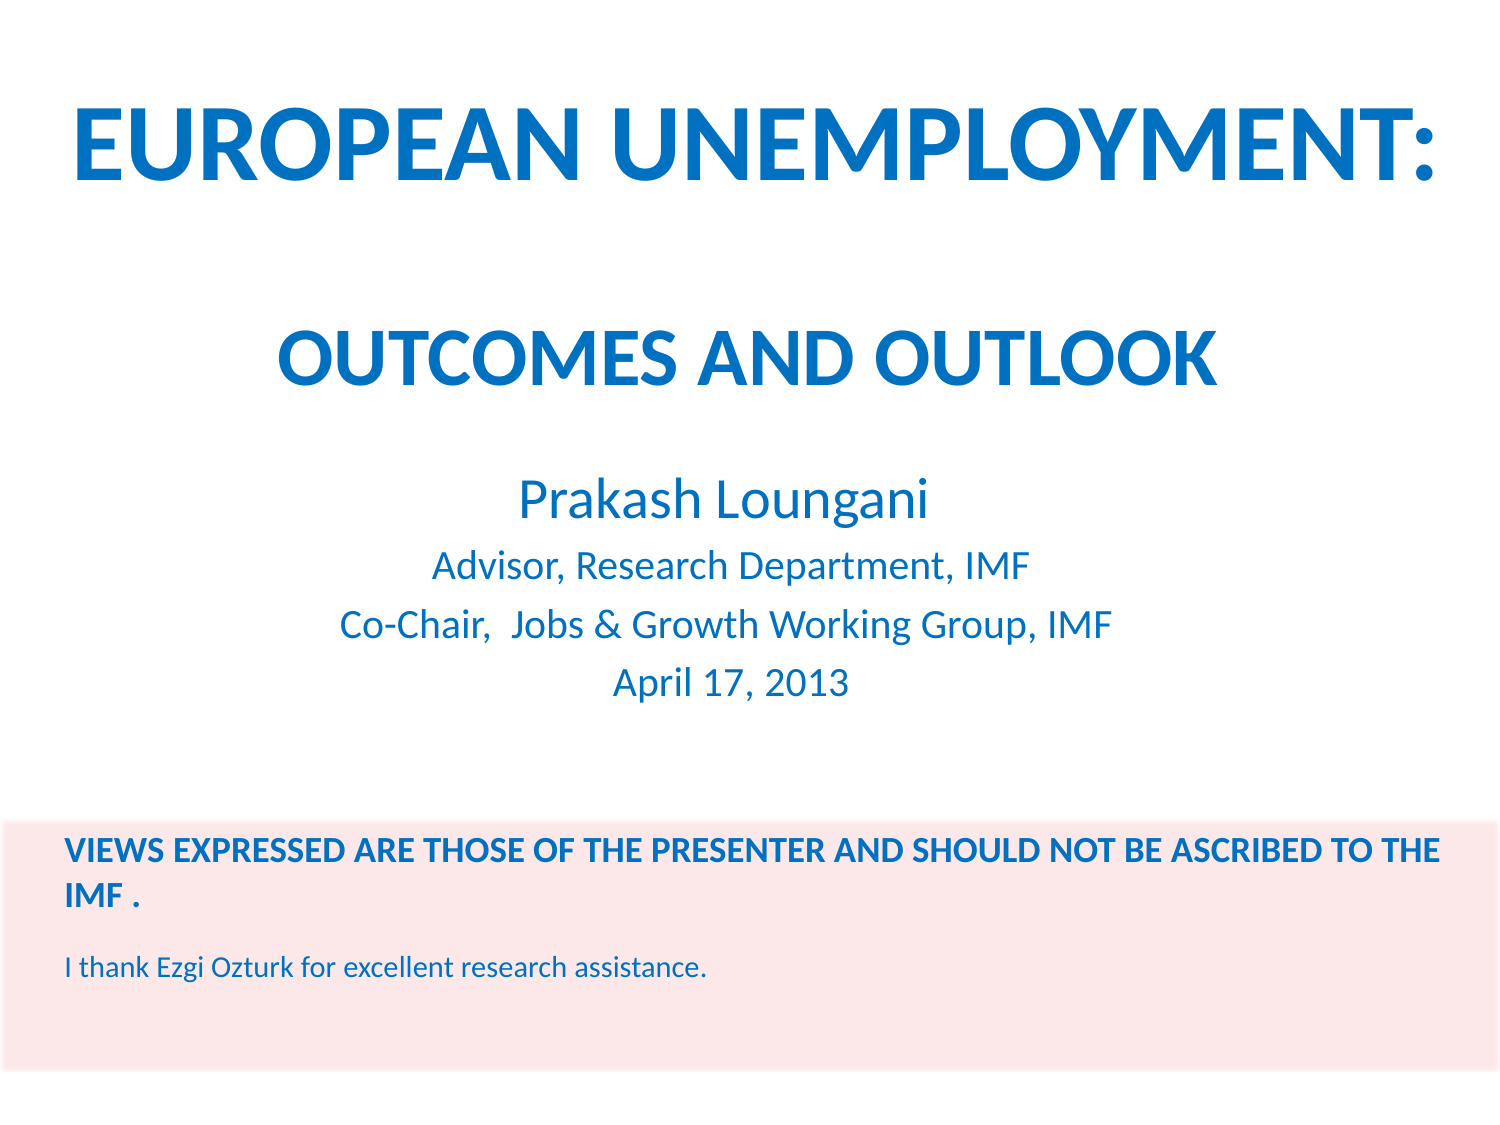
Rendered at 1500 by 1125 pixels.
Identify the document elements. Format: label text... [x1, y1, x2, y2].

title European Unemployment: OuTcomeS and Outlook [50, 62, 1463, 425]
list Prakash Loungani Advisor, Research Department, IMF Co-Chair, Jobs & Growth Working Group, IMF April 17, 2013 [37, 525, 1425, 763]
text_box Views expressed are those of the presenter and should not be ascribed to the IMF . I thank Ezgi Ozturk for excellent research assistance. [7, 825, 1496, 1066]
